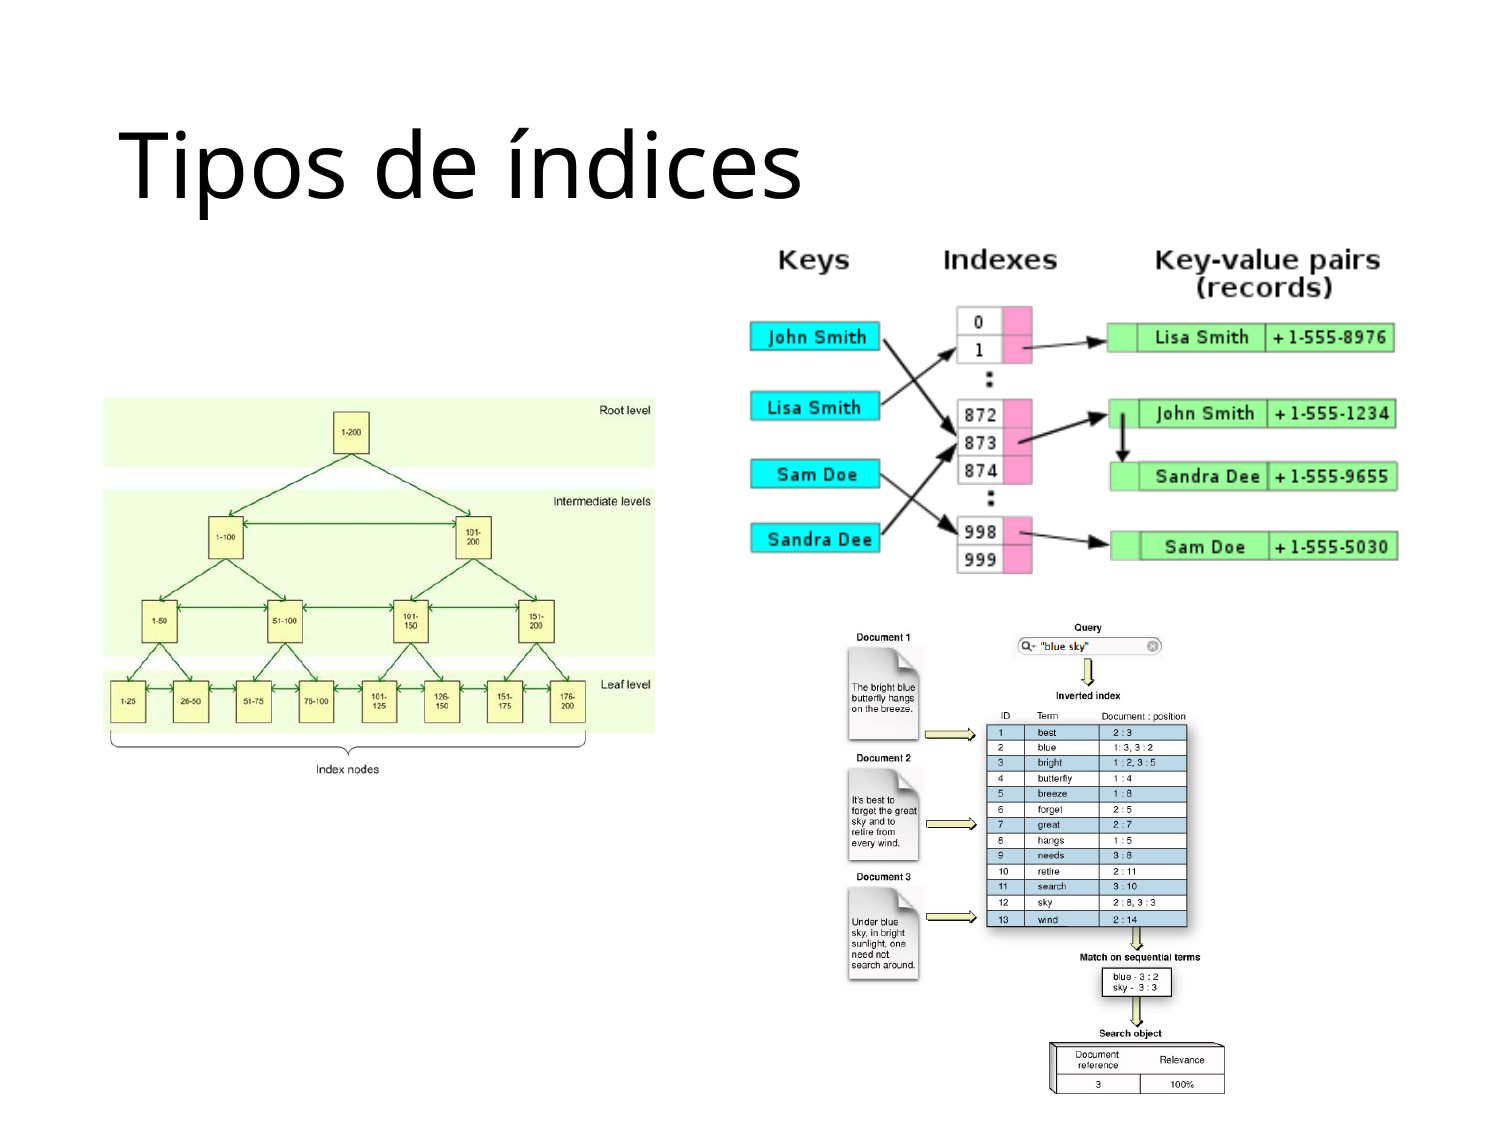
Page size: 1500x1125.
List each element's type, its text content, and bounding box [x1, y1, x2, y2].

title Tipos de índices [103, 59, 1397, 278]
picture [734, 225, 1406, 587]
picture [843, 622, 1225, 1094]
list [103, 397, 655, 777]
